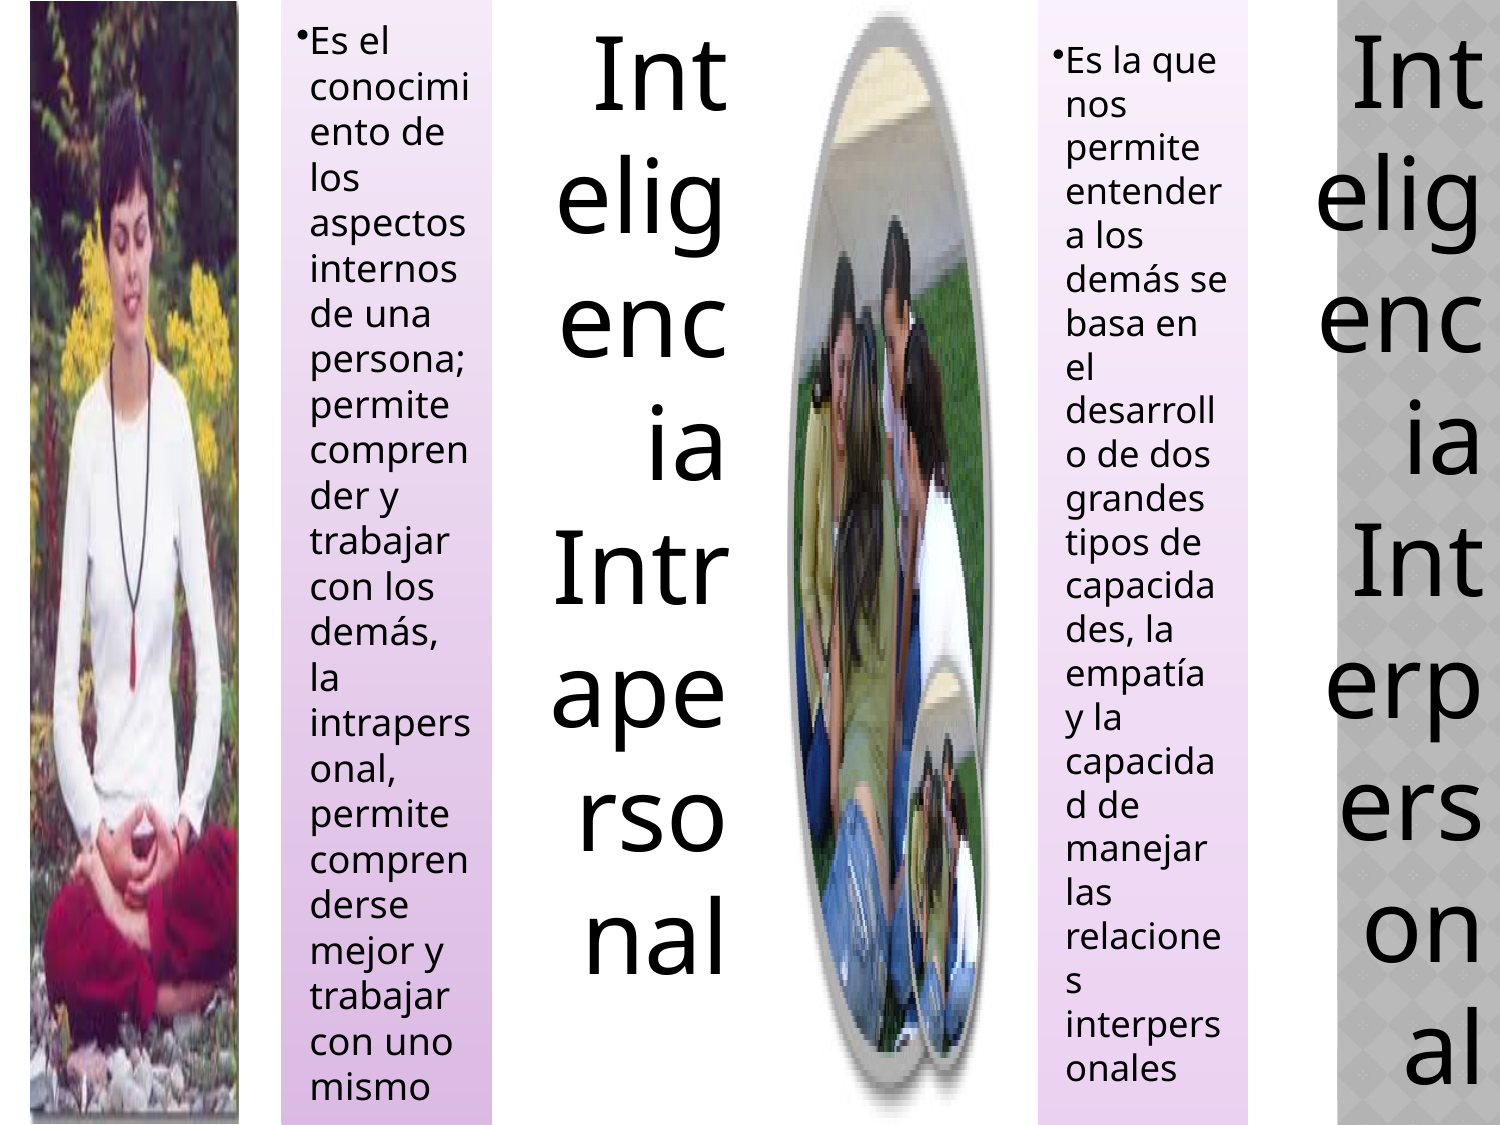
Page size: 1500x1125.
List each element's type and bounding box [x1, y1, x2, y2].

list [29, 0, 1500, 1125]
